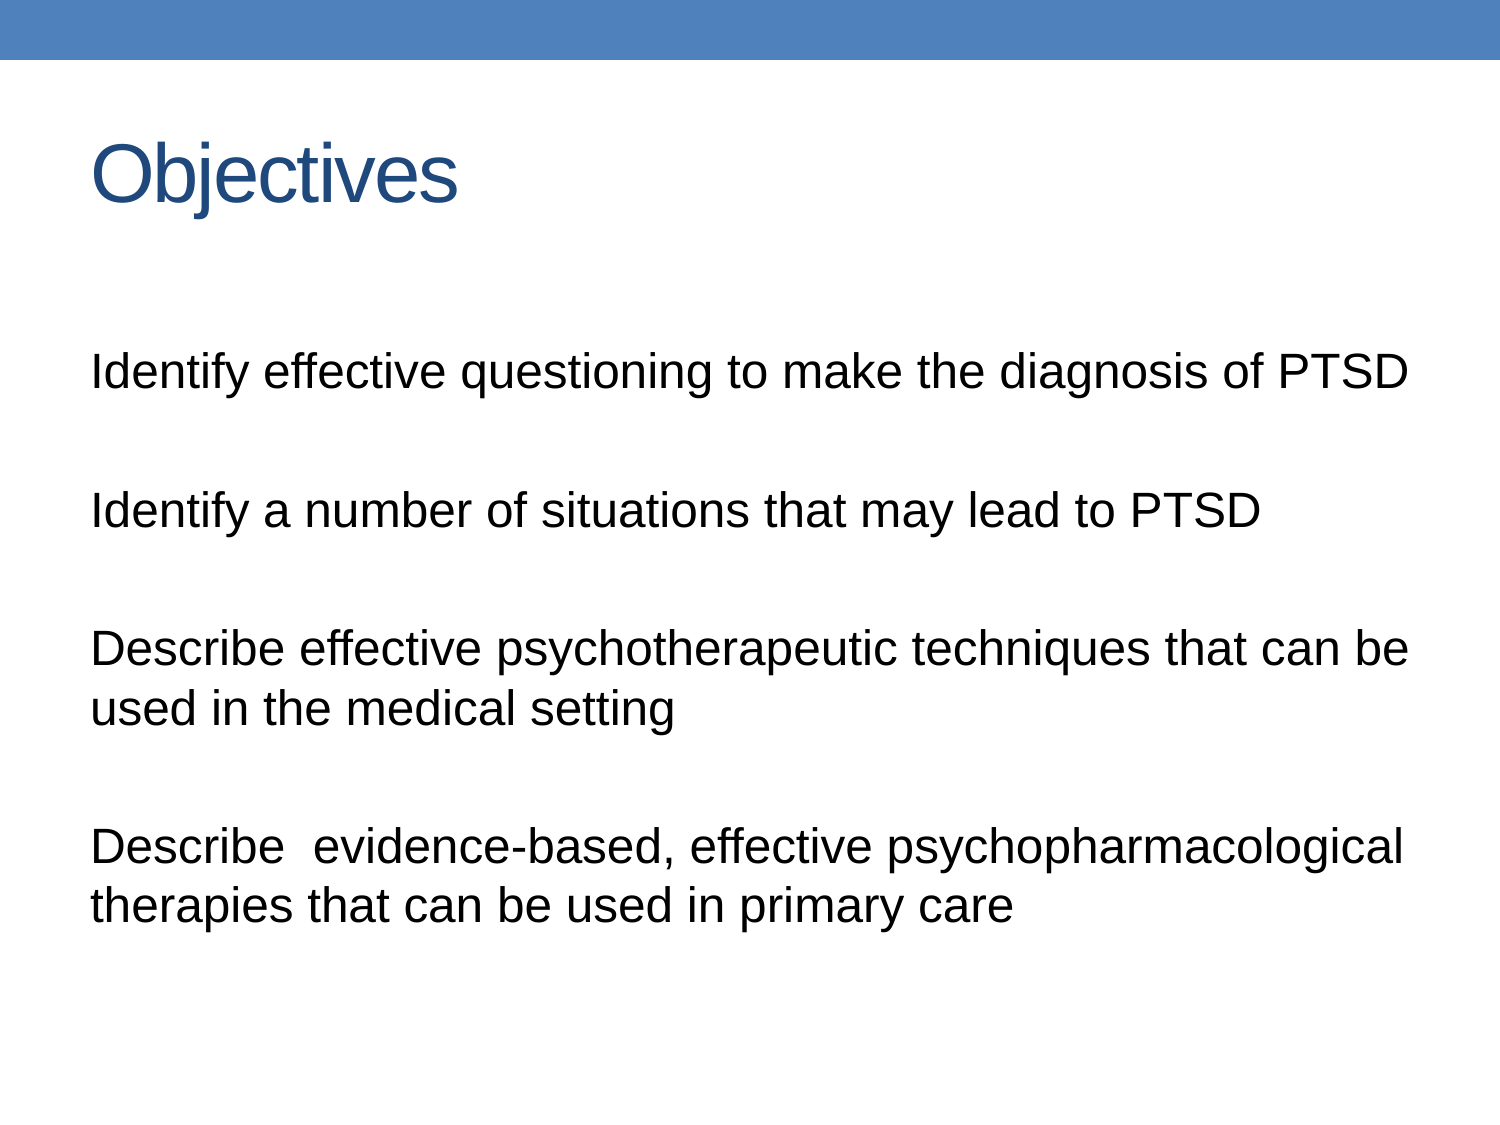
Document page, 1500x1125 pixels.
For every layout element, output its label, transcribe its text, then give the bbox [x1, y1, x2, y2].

list Identify effective questioning to make the diagnosis of PTSD Identify a number of situations that may lead to PTSD Describe effective psychotherapeutic techniques that can be used in the medical setting Describe evidence-based, effective psychopharmacological therapies that can be used in primary care [75, 262, 1425, 1063]
title Objectives [75, 87, 1425, 250]
